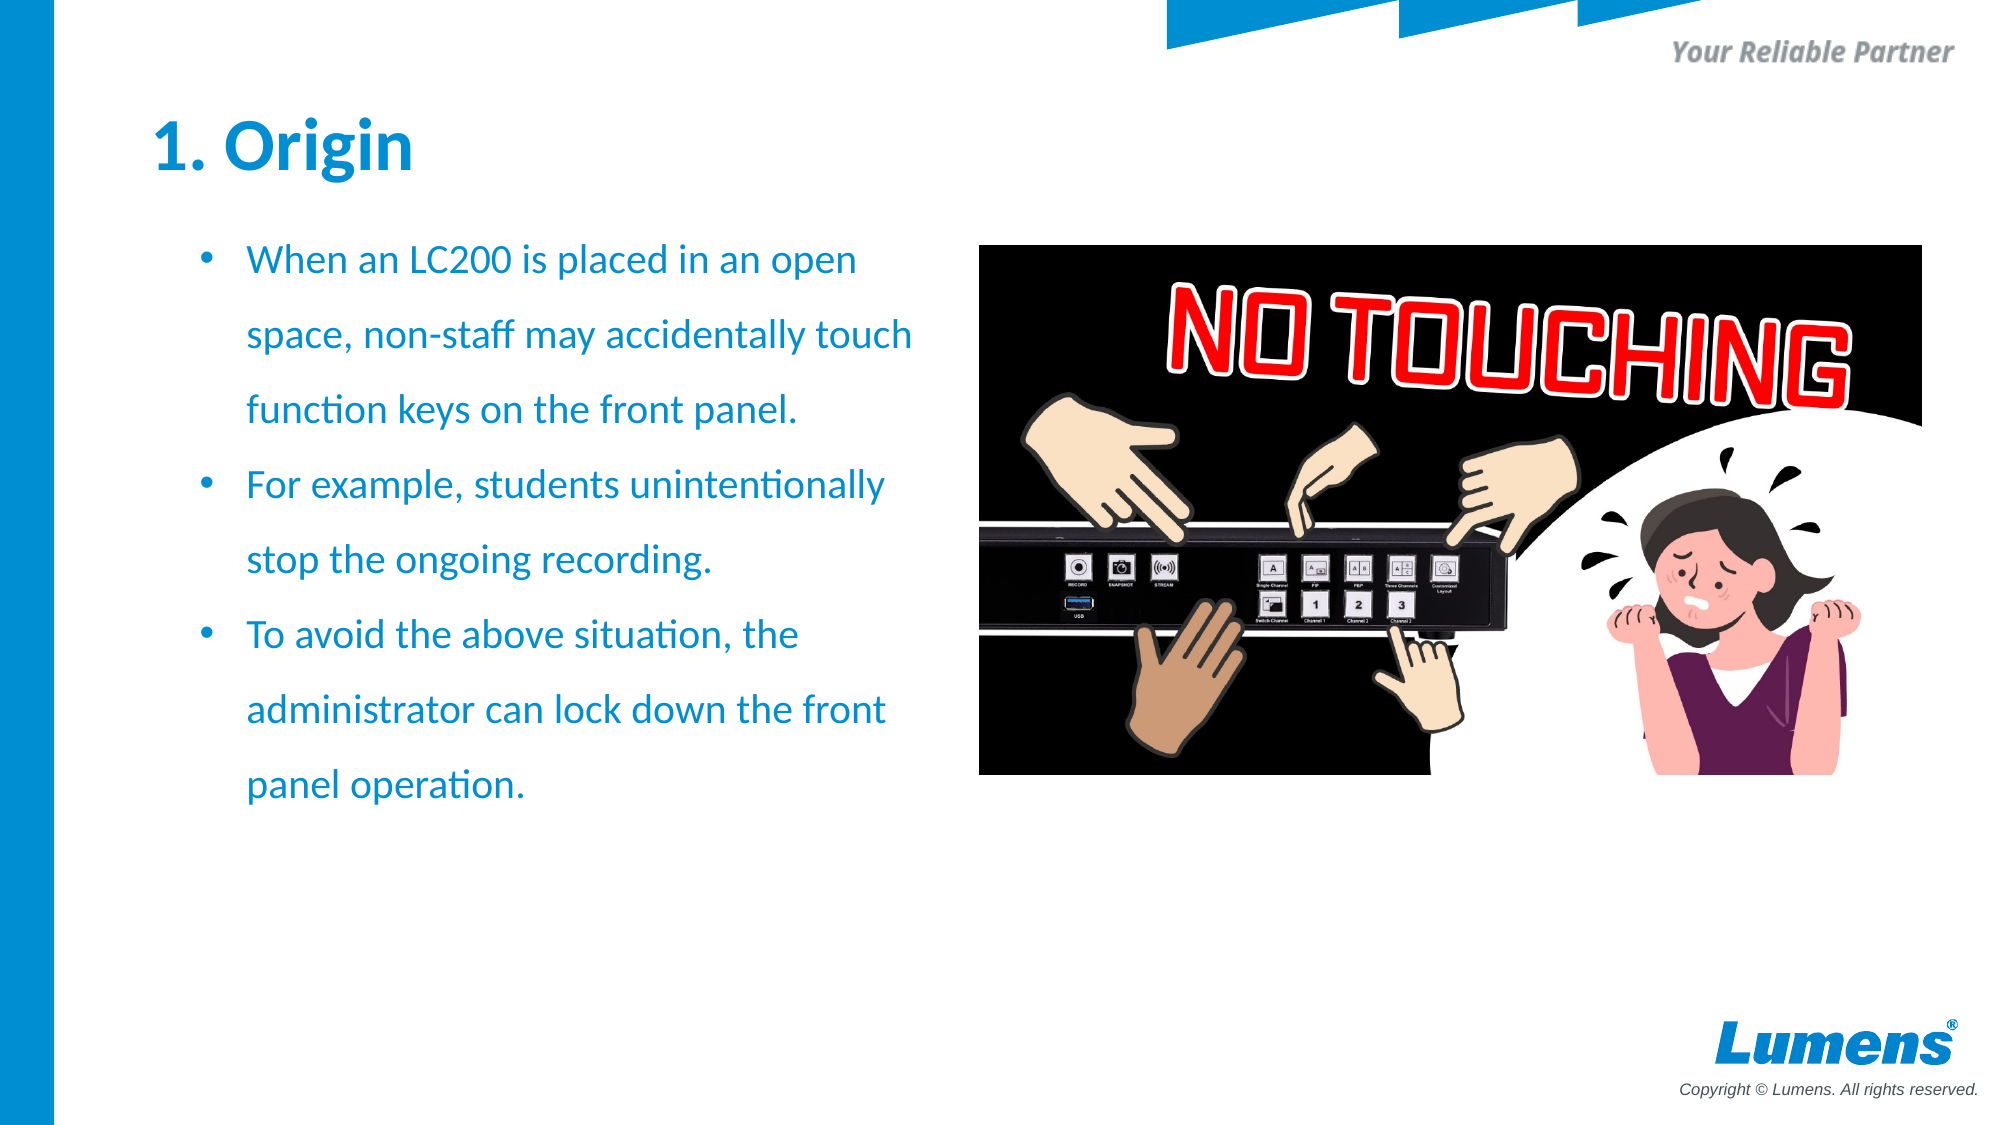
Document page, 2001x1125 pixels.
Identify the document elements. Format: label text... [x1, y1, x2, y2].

text_box When an LC200 is placed in an open space, non-staff may accidentally touch function keys on the front panel. For example, students unintentionally stop the ongoing recording. To avoid the above situation, the administrator can lock down the front panel operation. [184, 199, 954, 815]
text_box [979, 245, 1922, 776]
picture [1651, 24, 1975, 87]
list 1. Origin [135, 98, 820, 210]
